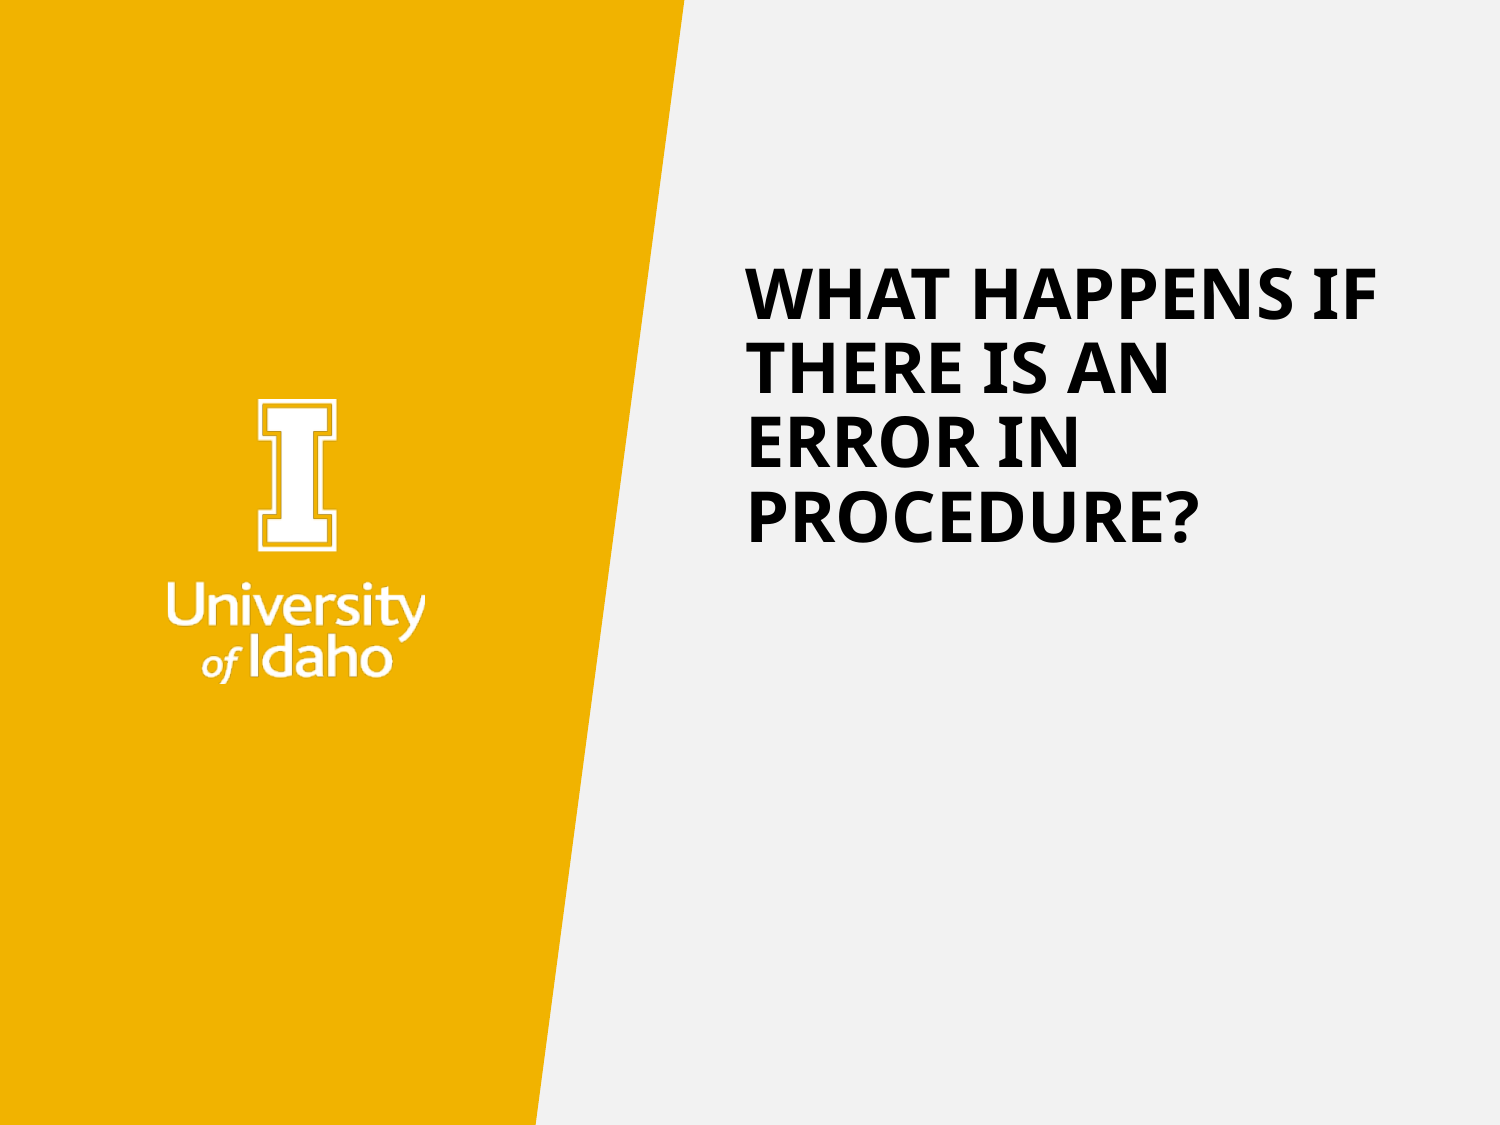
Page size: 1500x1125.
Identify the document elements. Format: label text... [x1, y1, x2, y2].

title What happens if there is an error in procedure? [745, 259, 1400, 588]
